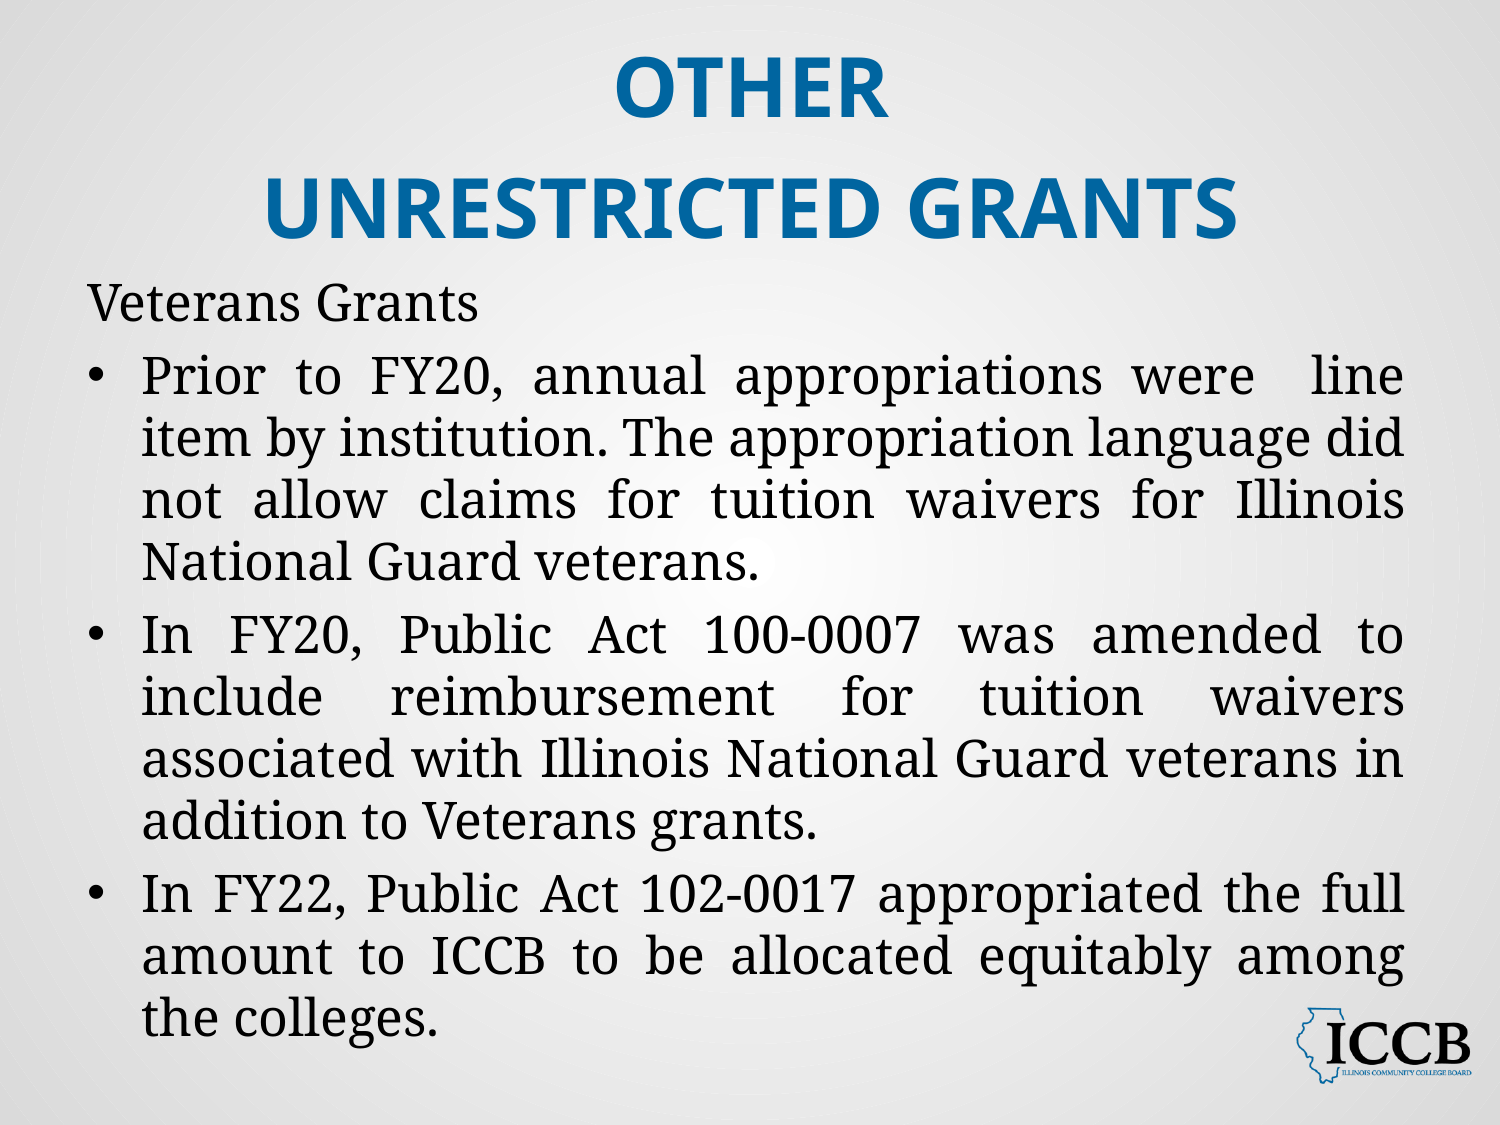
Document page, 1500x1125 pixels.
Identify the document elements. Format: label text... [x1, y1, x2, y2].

list Veterans Grants Prior to FY20, annual appropriations were line item by institution. The appropriation language did not allow claims for tuition waivers for Illinois National Guard veterans. In FY20, Public Act 100-0007 was amended to include reimbursement for tuition waivers associated with Illinois National Guard veterans in addition to Veterans grants. In FY22, Public Act 102-0017 appropriated the full amount to ICCB to be allocated equitably among the colleges. [72, 262, 1423, 1057]
picture [1275, 970, 1500, 1120]
title Other Unrestricted Grants [76, 42, 1425, 263]
